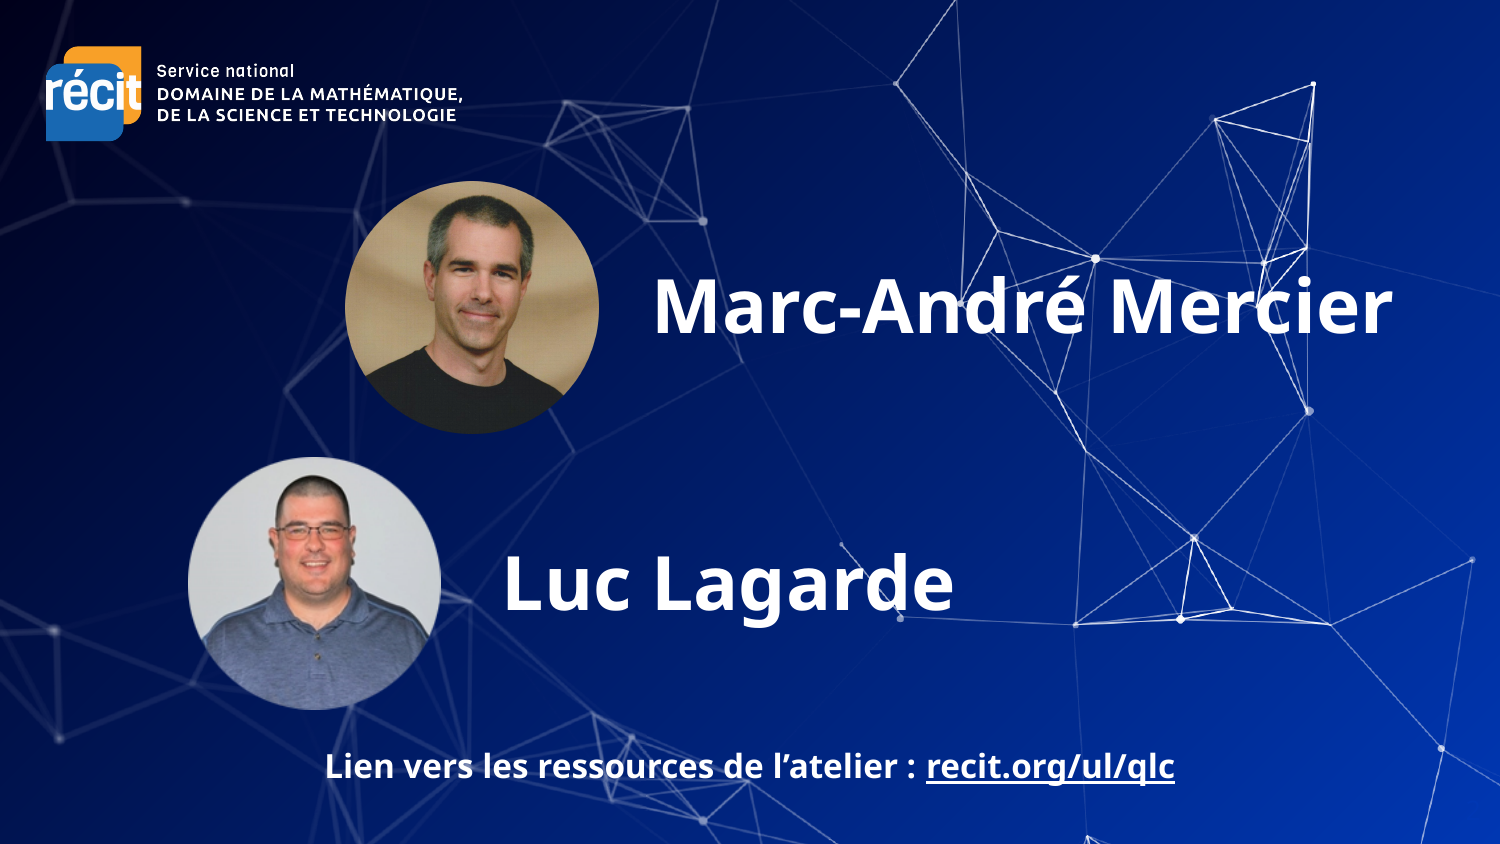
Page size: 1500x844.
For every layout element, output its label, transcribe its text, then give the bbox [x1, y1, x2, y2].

slide_number ‹#› [1391, 779, 1482, 844]
text_box Lien vers les ressources de l’atelier : recit.org/ul/qlc [206, 733, 1294, 804]
picture [0, 0, 1500, 844]
text_box Marc-André Mercier Luc Lagarde [486, 271, 1433, 676]
